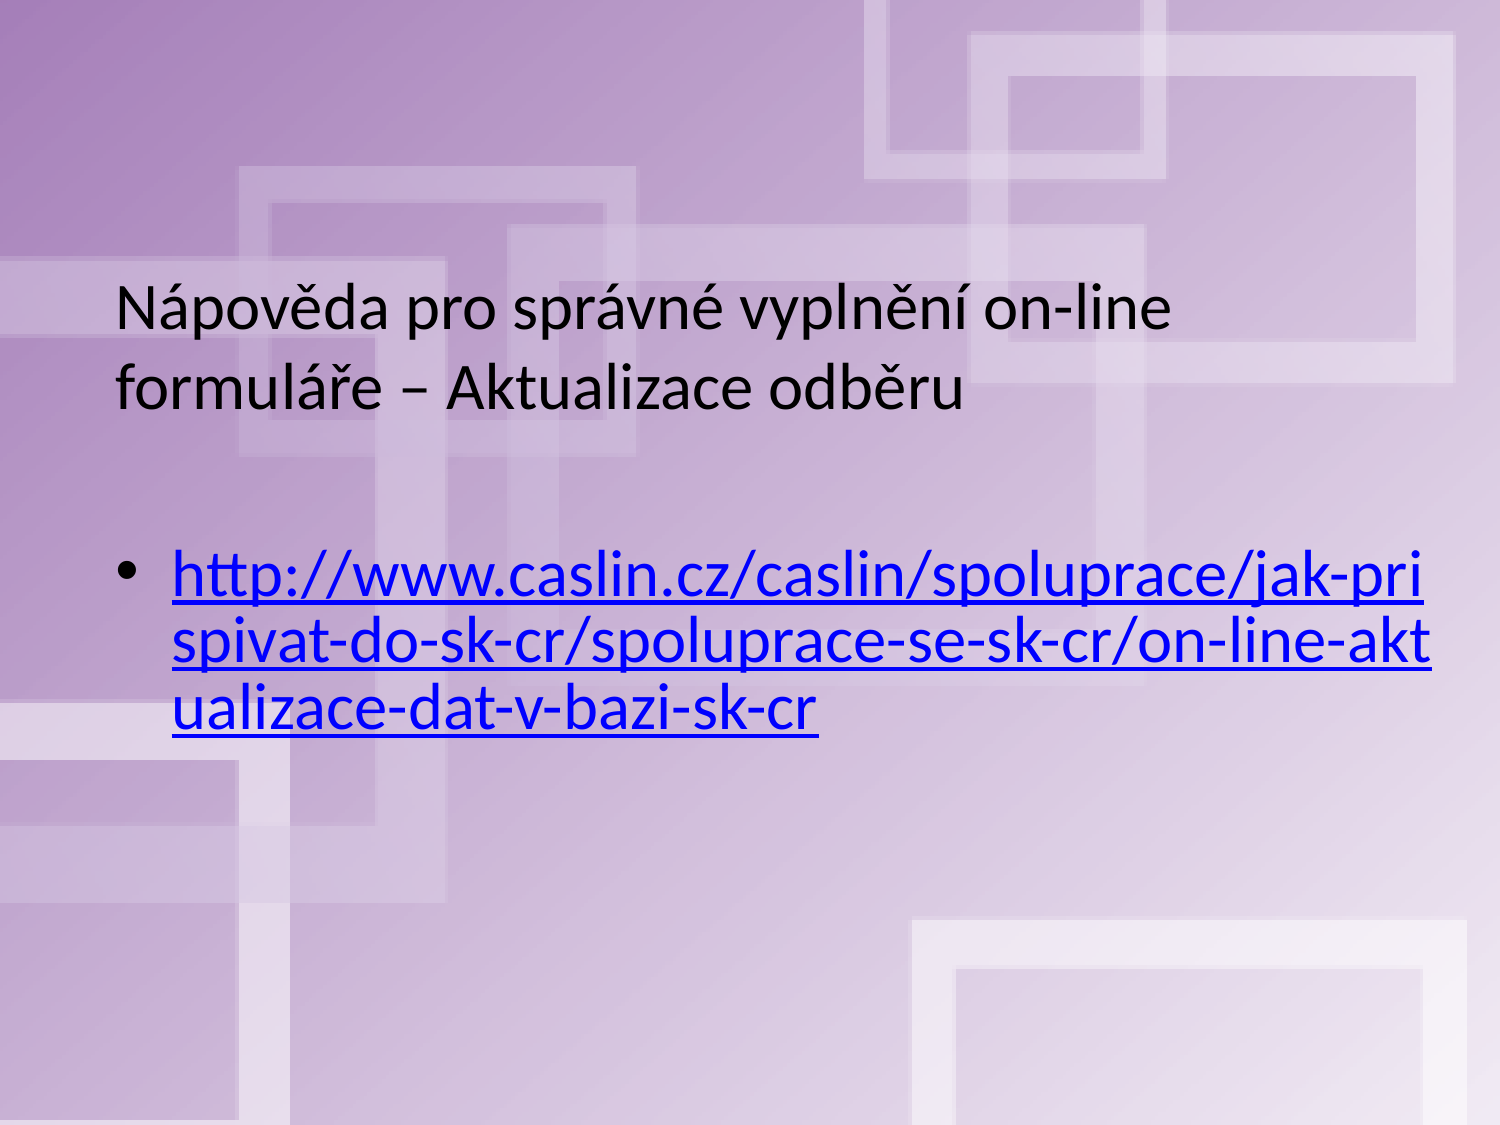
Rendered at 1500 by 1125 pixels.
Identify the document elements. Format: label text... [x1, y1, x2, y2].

picture [0, 0, 1500, 1125]
list Nápověda pro správné vyplnění on-line formuláře – Aktualizace odběru http://www.caslin.cz/caslin/spoluprace/jak-prispivat-do-sk-cr/spoluprace-se-sk-cr/on-line-aktualizace-dat-v-bazi-sk-cr [100, 255, 1451, 998]
